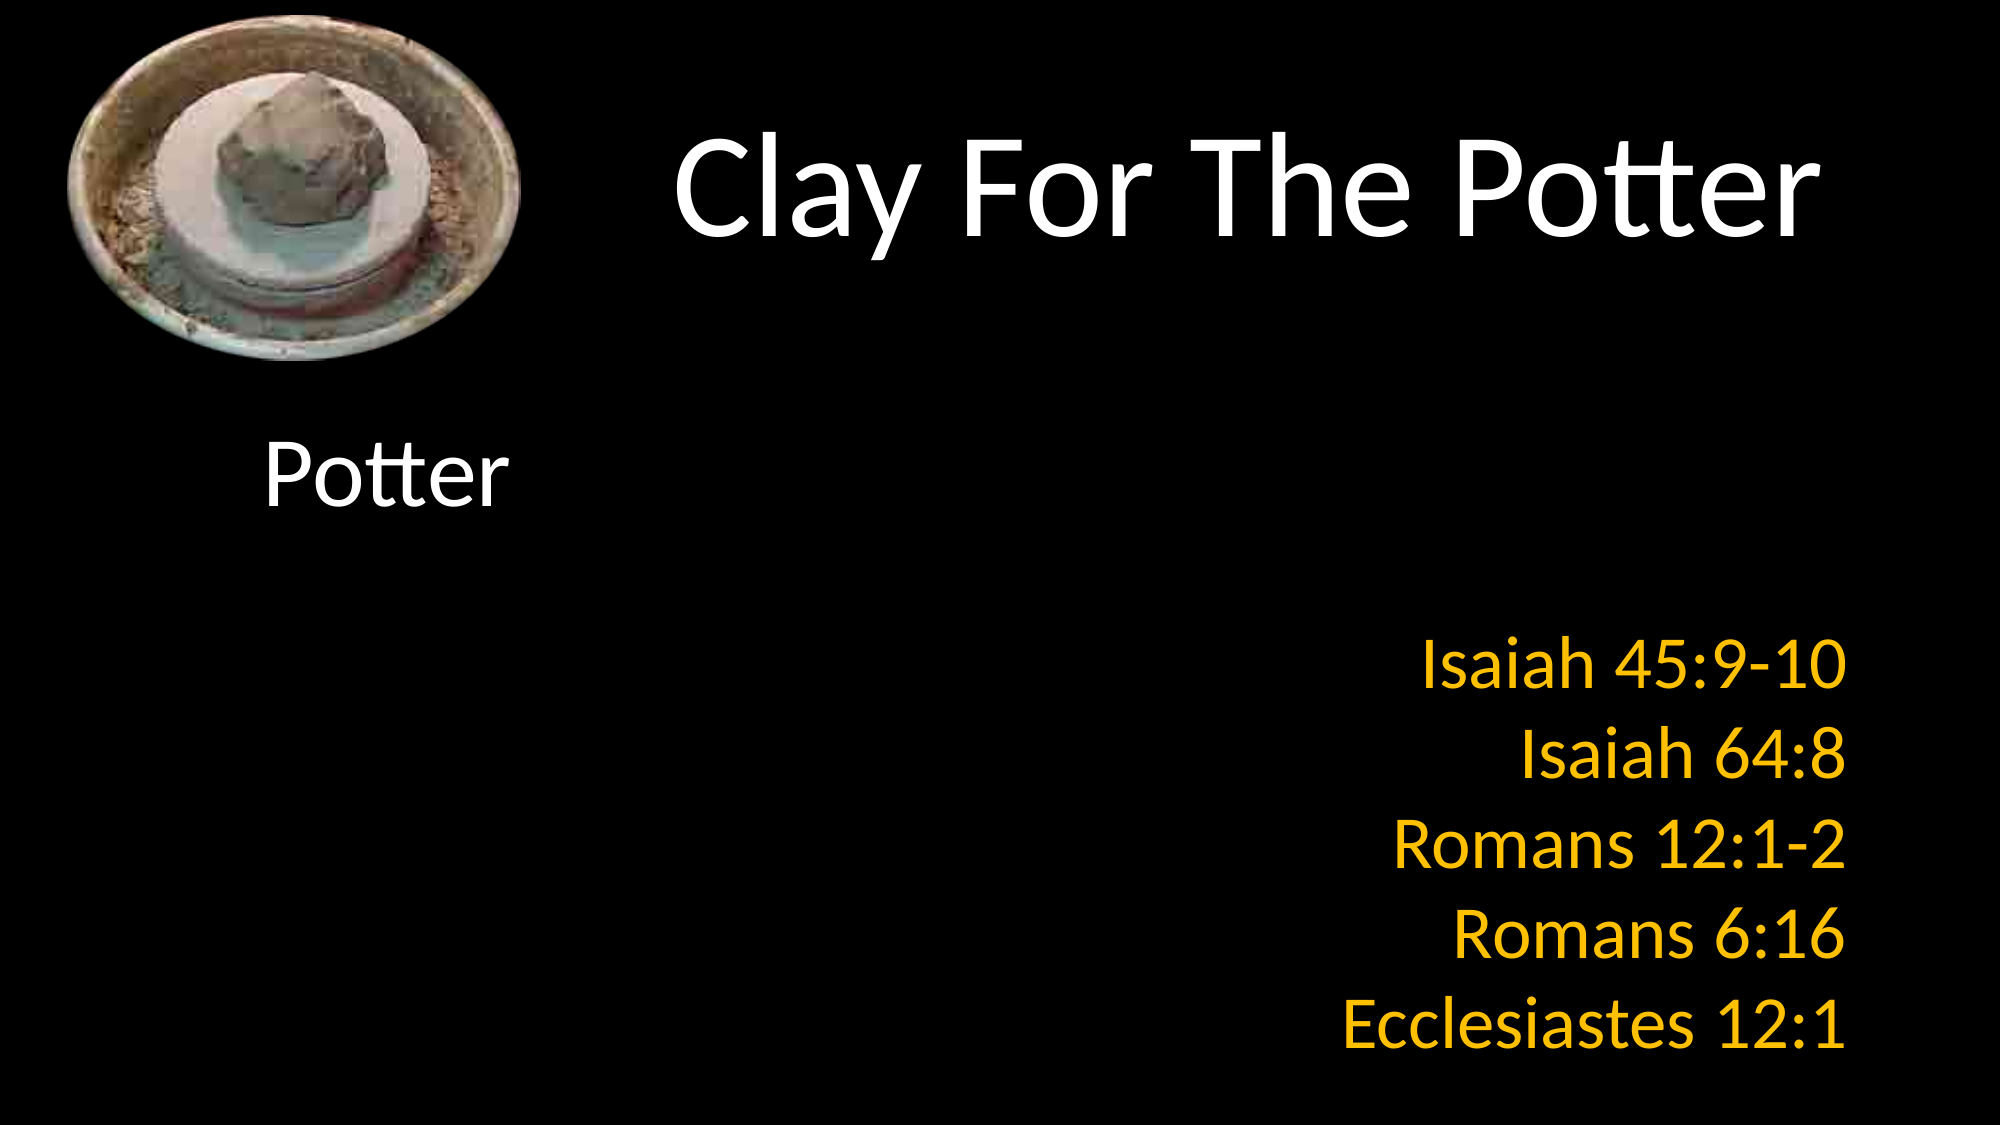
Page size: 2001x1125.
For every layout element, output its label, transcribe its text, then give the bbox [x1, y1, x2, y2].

title Clay For The Potter [656, 79, 1863, 297]
list Potter [247, 398, 989, 1052]
picture [67, 15, 521, 361]
list Isaiah 45:9-10 Isaiah 64:8 Romans 12:1-2 Romans 6:16 Ecclesiastes 12:1 [1012, 357, 1863, 1072]
